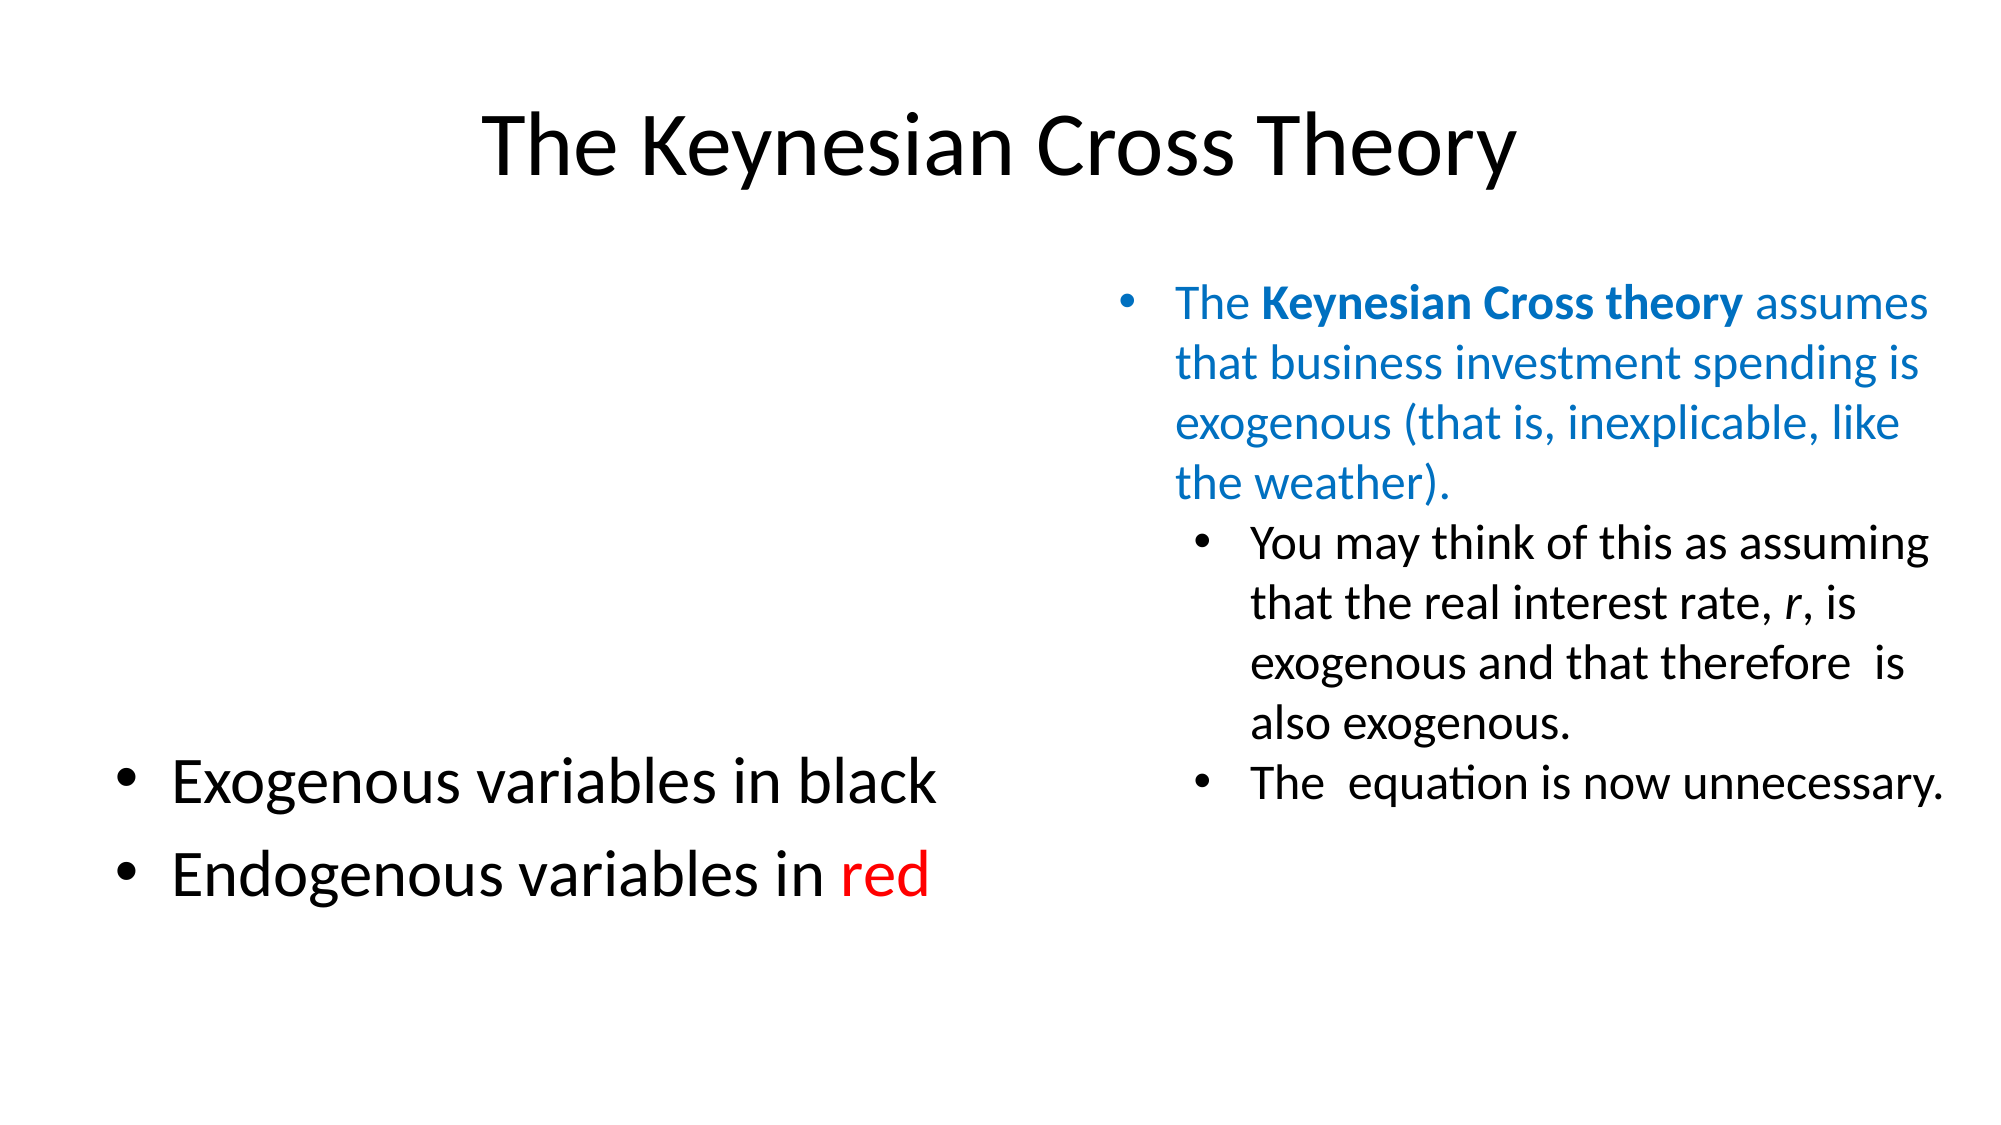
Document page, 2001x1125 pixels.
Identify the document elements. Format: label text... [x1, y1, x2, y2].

title The Keynesian Cross Theory [99, 45, 1900, 233]
